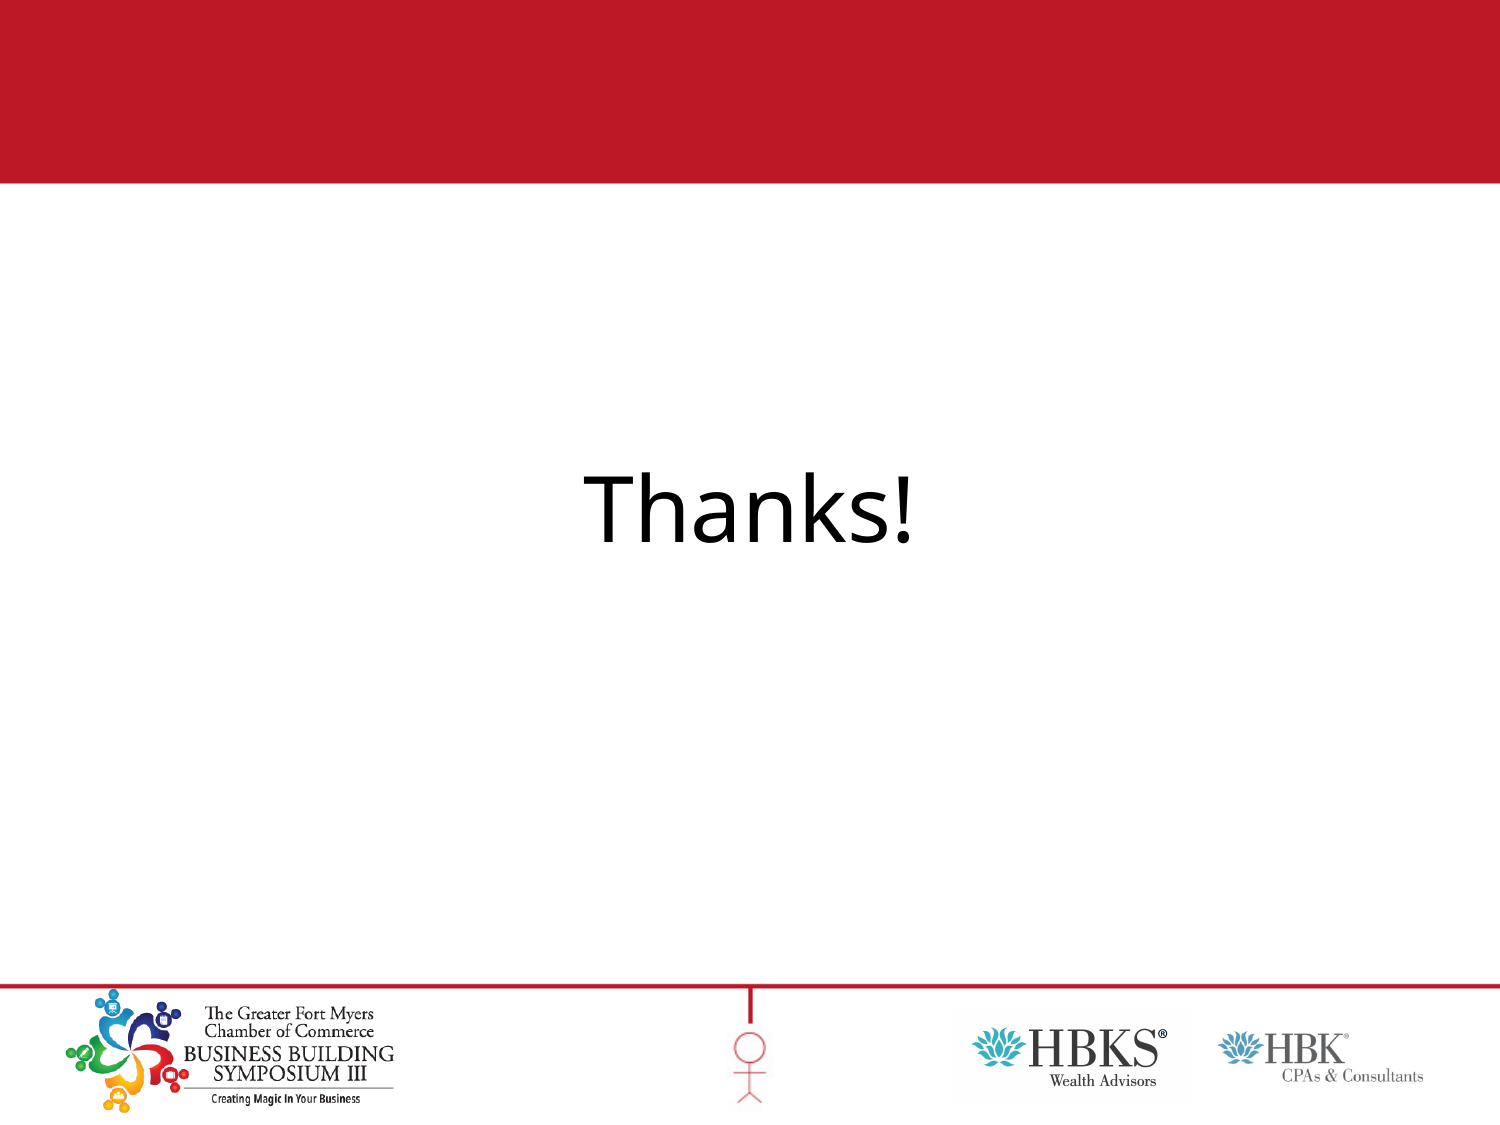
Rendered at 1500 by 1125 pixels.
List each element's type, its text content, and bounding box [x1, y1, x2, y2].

picture [0, 0, 1500, 1125]
title Thanks! [75, 412, 1425, 600]
